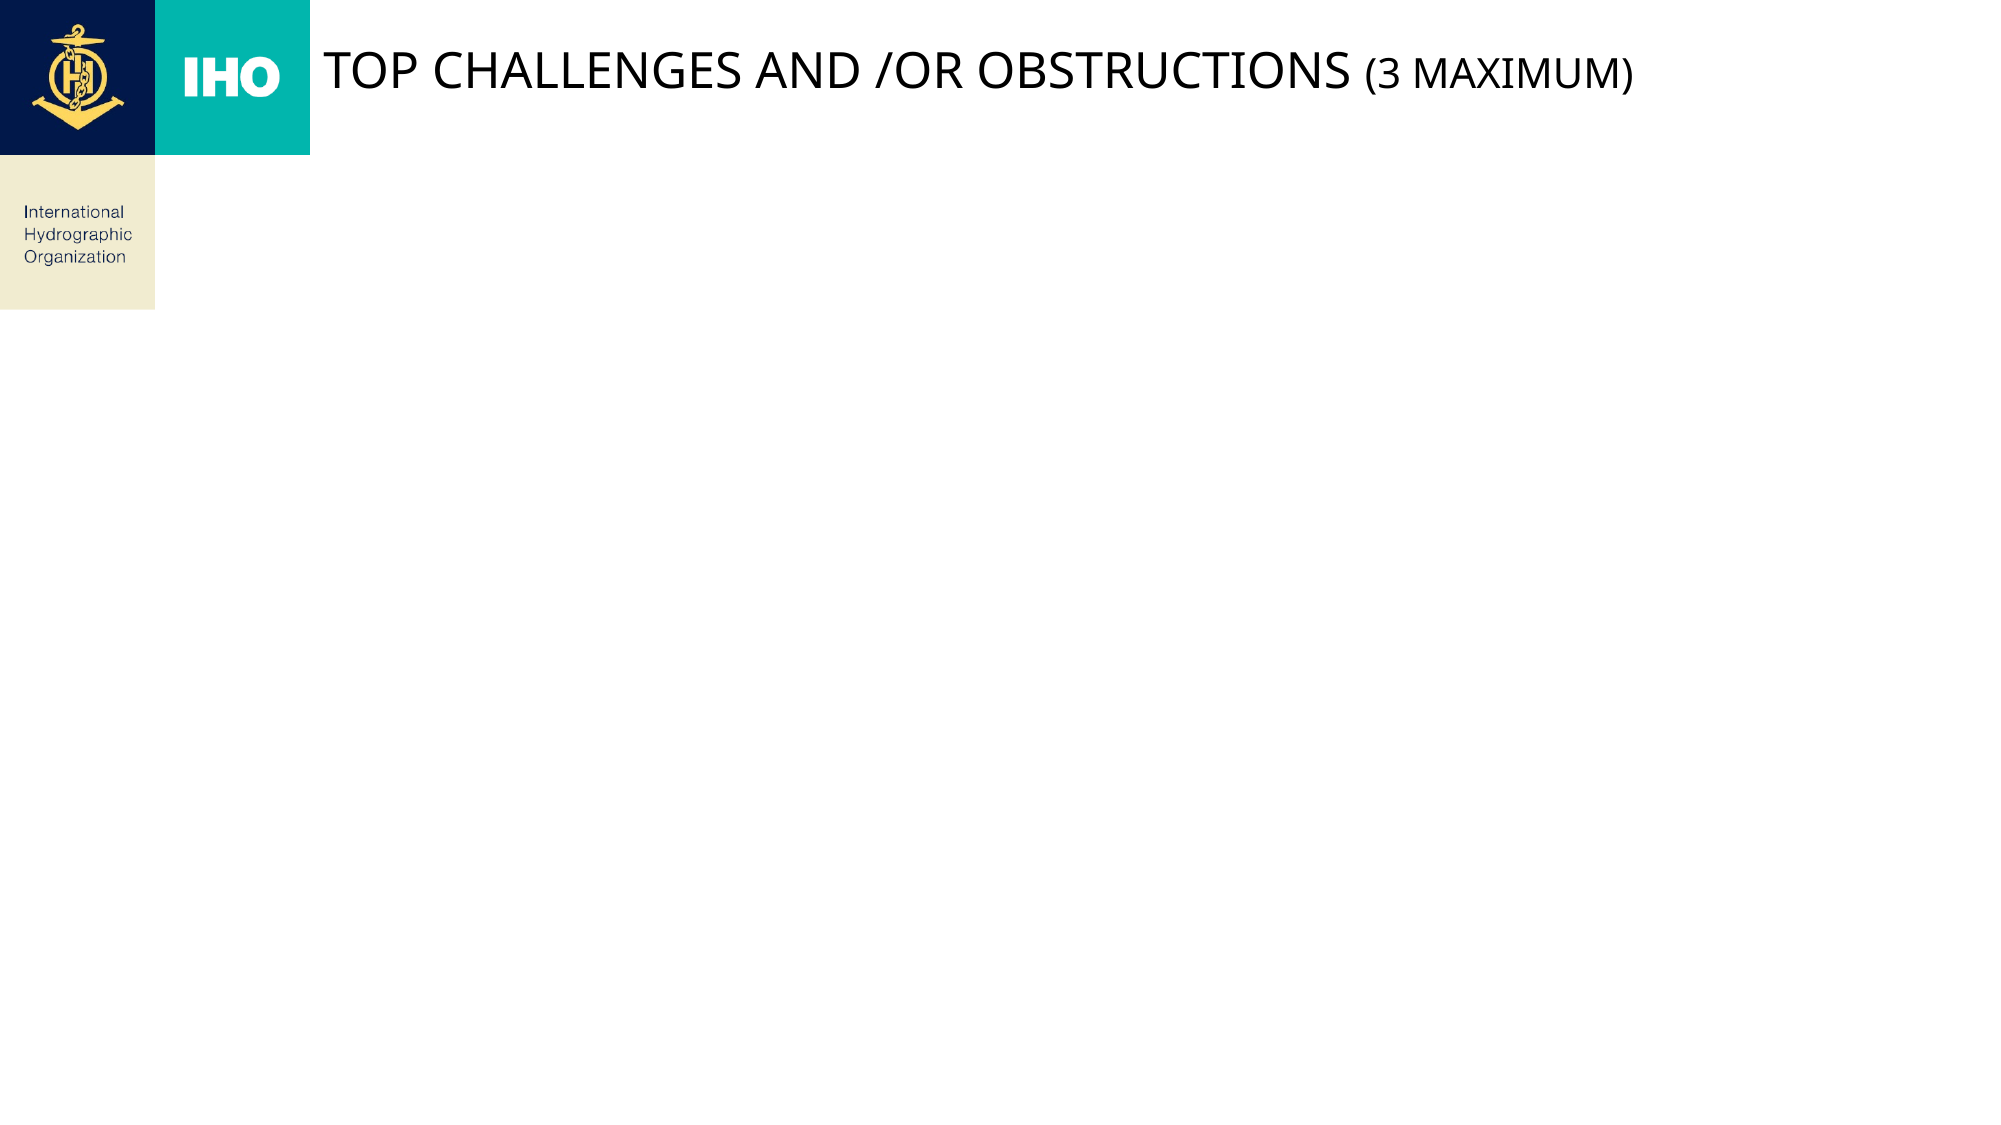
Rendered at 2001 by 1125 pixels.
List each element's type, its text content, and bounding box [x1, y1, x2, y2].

picture [0, 0, 310, 310]
title Top challenges and /or obstructions (3 maximum) [308, 0, 2000, 145]
